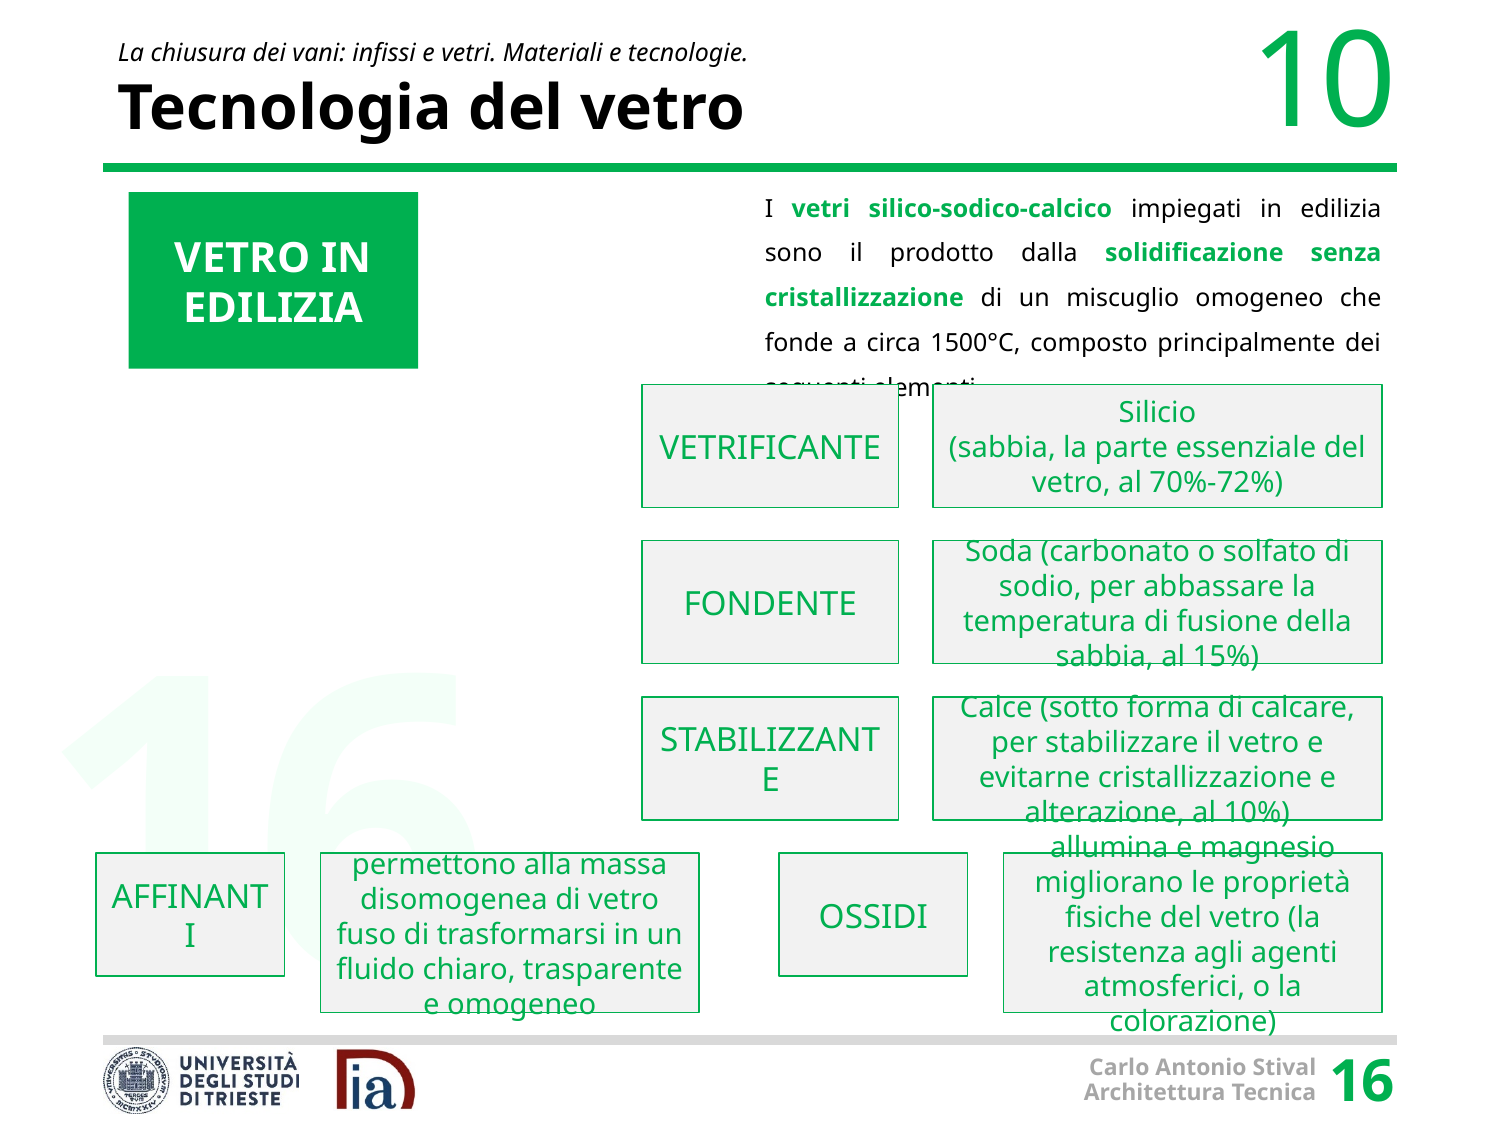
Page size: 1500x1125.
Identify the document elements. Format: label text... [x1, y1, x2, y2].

text_box OSSIDI [779, 853, 968, 977]
text_box VETRIFICANTE [642, 384, 899, 508]
picture [333, 1047, 418, 1111]
text_box VETRO IN EDILIZIA [128, 192, 419, 369]
title Tecnologia del vetro [103, 59, 1215, 168]
text_box AFFINANTI [96, 853, 285, 977]
text_box STABILIZZANTE [642, 696, 899, 820]
text_box Calce (sotto forma di calcare, per stabilizzare il vetro e evitarne cristallizzazione e alterazione, al 10%) [932, 696, 1383, 820]
picture [103, 1047, 299, 1114]
text_box permettono alla massa disomogenea di vetro fuso di trasformarsi in un fluido chiaro, trasparente e omogeneo [320, 853, 700, 1013]
text_box Silicio (sabbia, la parte essenziale del vetro, al 70%-72%) [932, 384, 1383, 508]
text_box Soda (carbonato o solfato di sodio, per abbassare la temperatura di fusione della sabbia, al 15%) [932, 540, 1383, 664]
text_box allumina e magnesio migliorano le proprietà fisiche del vetro (la resistenza agli agenti atmosferici, o la colorazione) [1003, 853, 1383, 1013]
text_box I vetri silico-sodico-calcico impiegati in edilizia sono il prodotto dalla solidificazione senza cristallizzazione di un miscuglio omogeneo che fonde a circa 1500°C, composto principalmente dei seguenti elementi. [749, 171, 1397, 1037]
text_box FONDENTE [642, 540, 899, 664]
